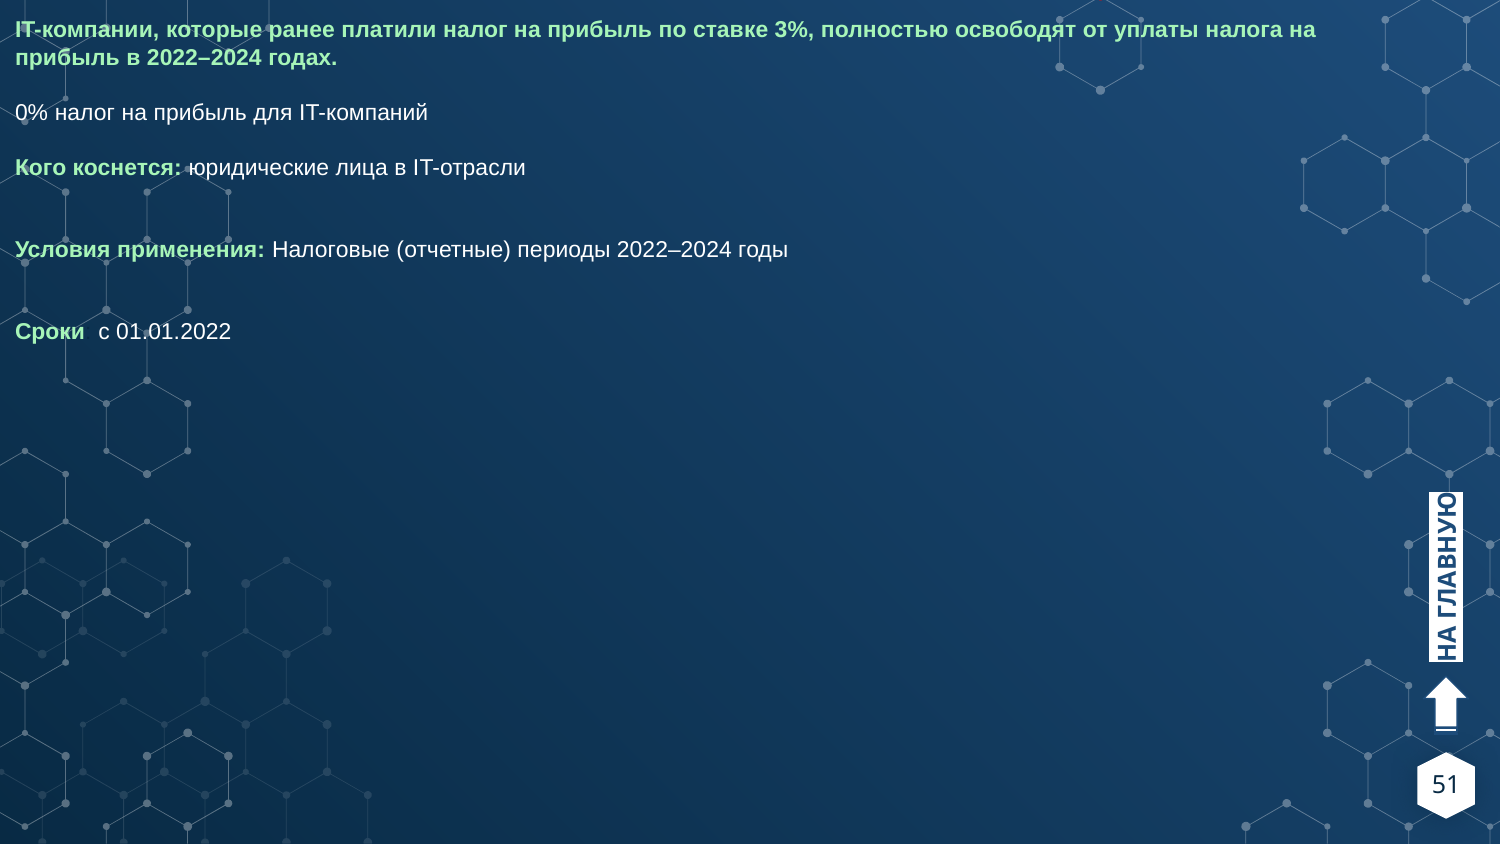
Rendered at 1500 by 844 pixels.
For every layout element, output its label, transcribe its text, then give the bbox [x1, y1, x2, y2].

text_box IT-компании, которые ранее платили налог на прибыль по ставке 3%, полностью освободят от уплаты налога на прибыль в 2022–2024 годах. 0% налог на прибыль для IT-компаний Кого коснется: юридические лица в IT-отрасли Условия применения: Налоговые (отчетные) периоды 2022–2024 годы Сроки: с 01.01.2022 [0, 0, 1421, 360]
text_box НА ГЛАВНУЮ [1415, 451, 1476, 678]
slide_number 51 [1417, 752, 1475, 819]
text_box [1423, 678, 1469, 735]
